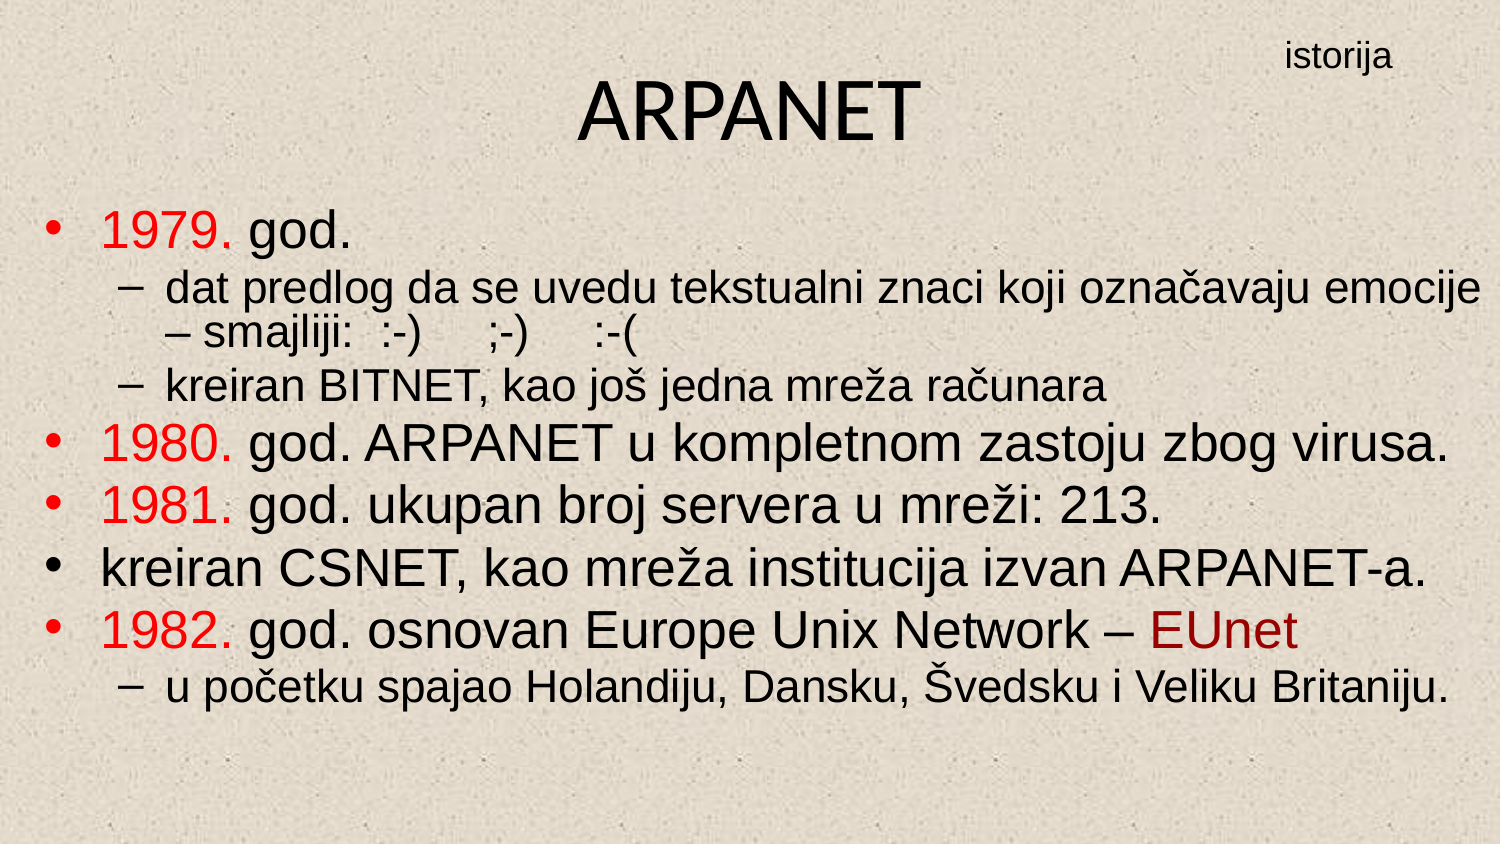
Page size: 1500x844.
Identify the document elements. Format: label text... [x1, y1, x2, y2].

picture [0, 0, 1500, 844]
title ARPANET [75, 33, 1425, 175]
list 1979. god. dat predlog da se uvedu tekstualni znaci koji označavaju emocije – smajliji: :-) ;-) :-( kreiran BITNET, kao još jedna mreža računara 1980. god. ARPANET u kompletnom zastoju zbog virusa. 1981. god. ukupan broj servera u mreži: 213. kreiran CSNET, kao mreža institucija izvan ARPANET-a. 1982. god. osnovan Europe Unix Network – EUnet u početku spajao Holandiju, Dansku, Švedsku i Veliku Britaniju. [29, 200, 1500, 816]
text_box istorija [1269, 23, 1471, 83]
